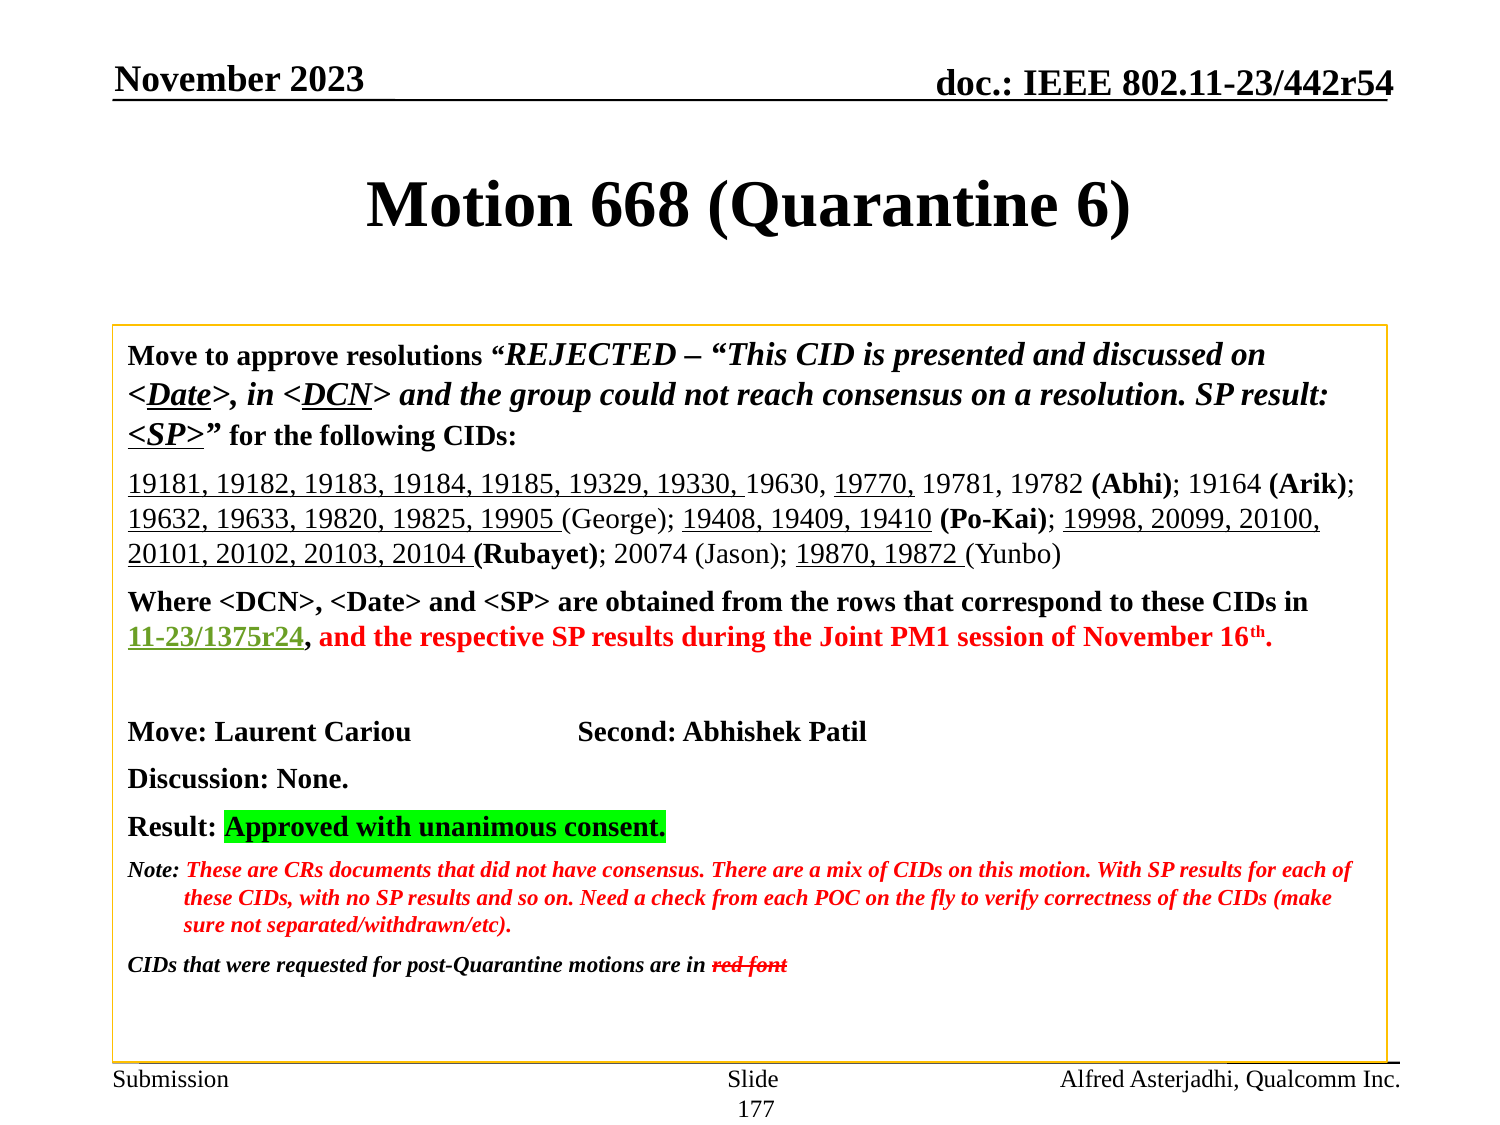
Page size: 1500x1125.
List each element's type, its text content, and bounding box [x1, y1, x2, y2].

footer Alfred Asterjadhi, Qualcomm Inc. [878, 1061, 1402, 1093]
slide_number Slide 177 [712, 1061, 800, 1123]
list Move to approve resolutions “REJECTED – “This CID is presented and discussed on <Date>, in <DCN> and the group could not reach consensus on a resolution. SP result: <SP>” for the following CIDs: 19181, 19182, 19183, 19184, 19185, 19329, 19330, 19630, 19770, 19781, 19782 (Abhi); 19164 (Arik); 19632, 19633, 19820, 19825, 19905 (George); 19408, 19409, 19410 (Po-Kai); 19998, 20099, 20100, 20101, 20102, 20103, 20104 (Rubayet); 20074 (Jason); 19870, 19872 (Yunbo) Where <DCN>, <Date> and <SP> are obtained from the rows that correspond to these CIDs in 11-23/1375r24, and the respective SP results during the Joint PM1 session of November 16th. Move: Laurent Cariou Second: Abhishek Patil Discussion: None. Result: Approved with unanimous consent. Note: These are CRs documents that did not have consensus. There are a mix of CIDs on this motion. With SP results for each of these CIDs, with no SP results and so on. Need a check from each POC on the fly to verify correctness of the CIDs (make sure not separated/withdrawn/etc). CIDs that were requested for post-Quarantine motions are in red font [112, 324, 1388, 1063]
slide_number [114, 62, 423, 100]
title Motion 668 (Quarantine 6) [112, 112, 1388, 288]
